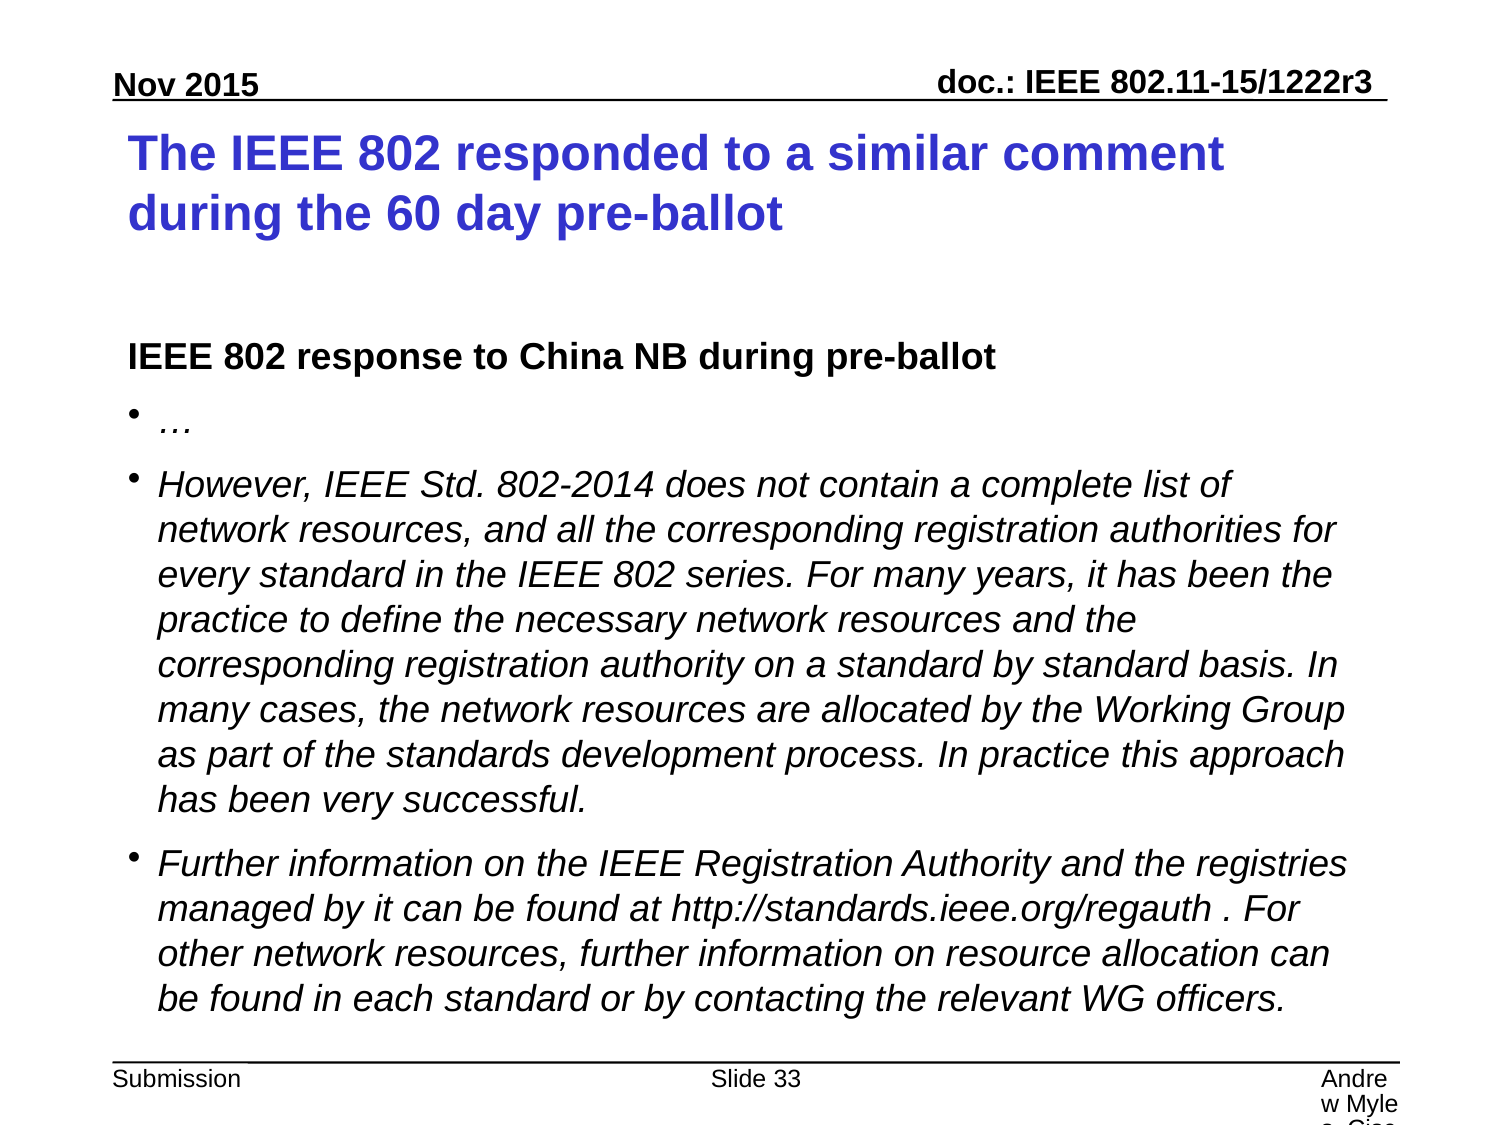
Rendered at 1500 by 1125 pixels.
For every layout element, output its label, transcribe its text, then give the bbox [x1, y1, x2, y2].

slide_number Slide 33 [709, 1061, 803, 1093]
footer Andrew Myles, Cisco [1320, 1061, 1402, 1093]
list IEEE 802 response to China NB during pre-ballot … However, IEEE Std. 802-2014 does not contain a complete list of network resources, and all the corresponding registration authorities for every standard in the IEEE 802 series. For many years, it has been the practice to define the necessary network resources and the corresponding registration authority on a standard by standard basis. In many cases, the network resources are allocated by the Working Group as part of the standards development process. In practice this approach has been very successful. Further information on the IEEE Registration Authority and the registries managed by it can be found at http://standards.ieee.org/regauth . For other network resources, further information on resource allocation can be found in each standard or by contacting the relevant WG officers. [112, 324, 1388, 1000]
title The IEEE 802 responded to a similar comment during the 60 day pre-ballot [112, 112, 1388, 288]
